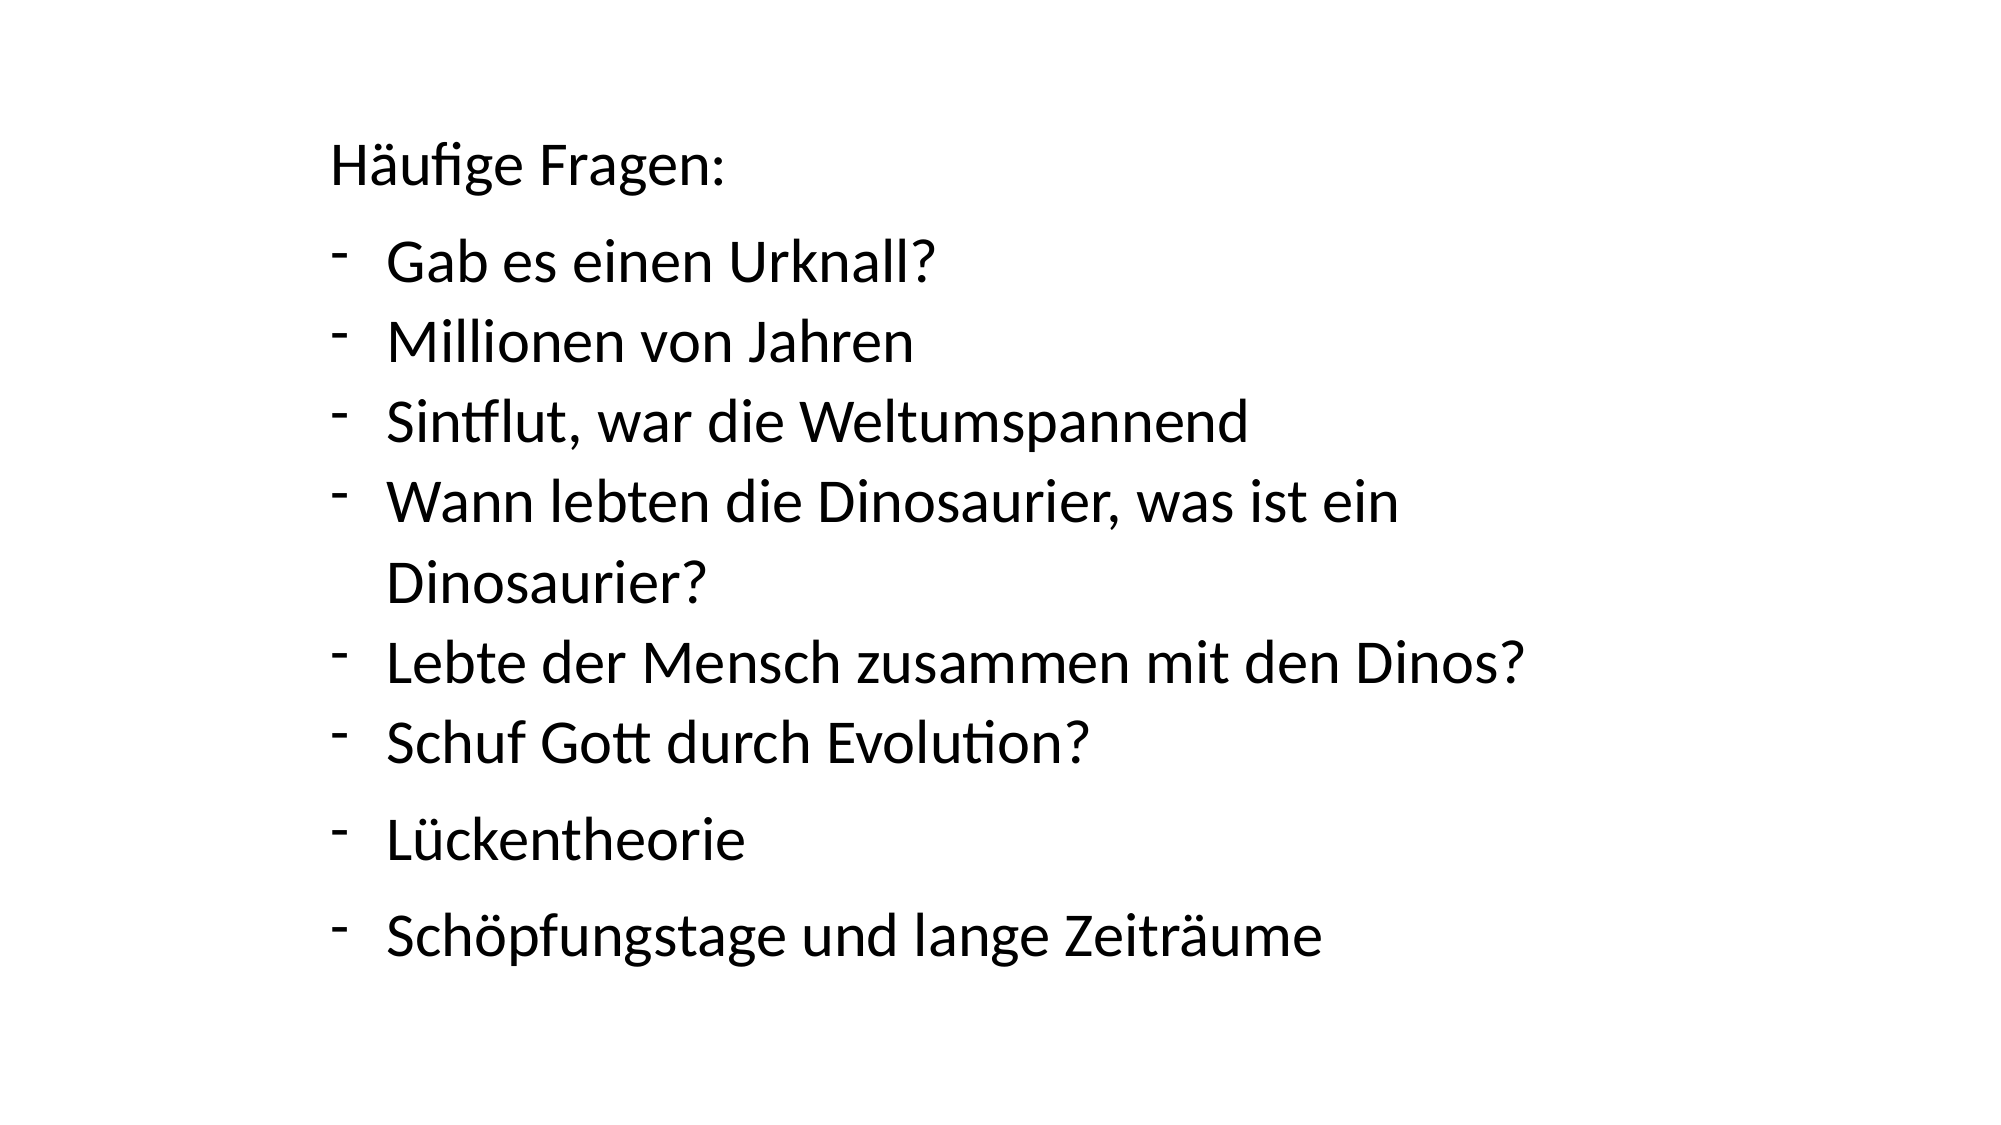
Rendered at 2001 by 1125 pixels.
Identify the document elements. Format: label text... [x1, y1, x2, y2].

text_box Häufige Fragen: Gab es einen Urknall? Millionen von Jahren Sintflut, war die Weltumspannend Wann lebten die Dinosaurier, was ist ein Dinosaurier? Lebte der Mensch zusammen mit den Dinos? Schuf Gott durch Evolution? Lückentheorie Schöpfungstage und lange Zeiträume [315, 110, 1650, 977]
